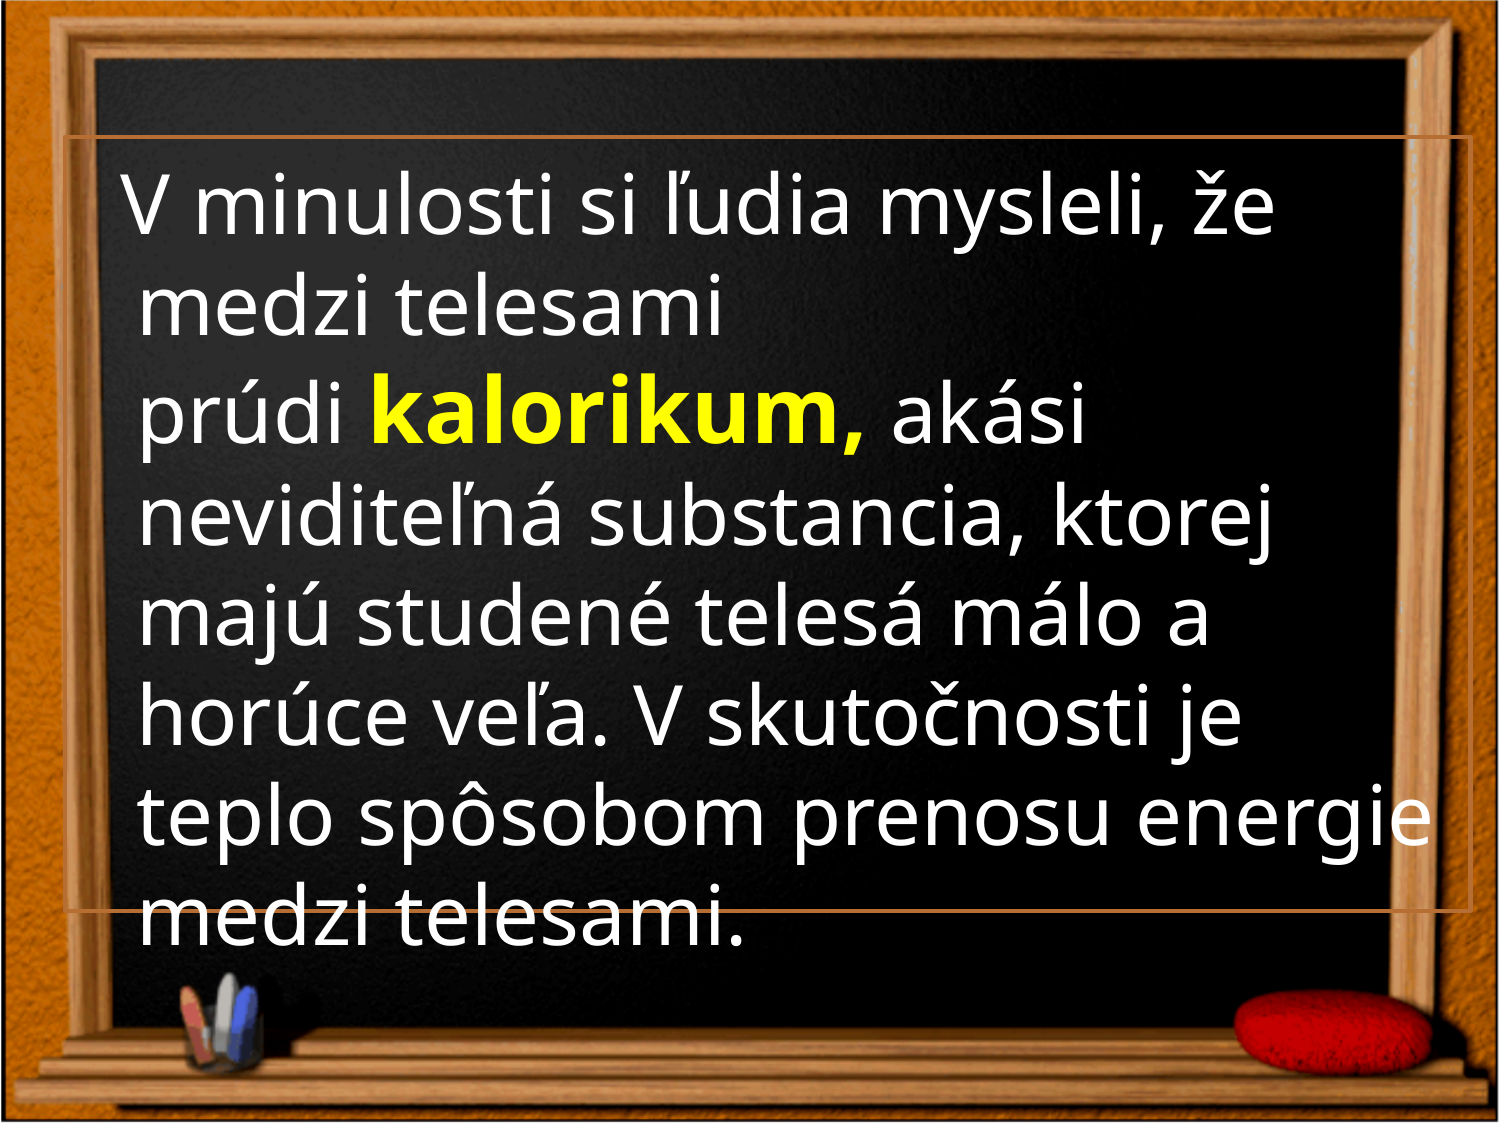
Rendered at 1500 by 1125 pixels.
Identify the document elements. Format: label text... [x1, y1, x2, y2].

list V minulosti si ľudia mysleli, že medzi telesami prúdi kalorikum, akási neviditeľná substancia, ktorej majú studené telesá málo a horúce veľa. V skutočnosti je teplo spôsobom prenosu energie medzi telesami. [63, 135, 1473, 913]
picture [0, 0, 1500, 1125]
